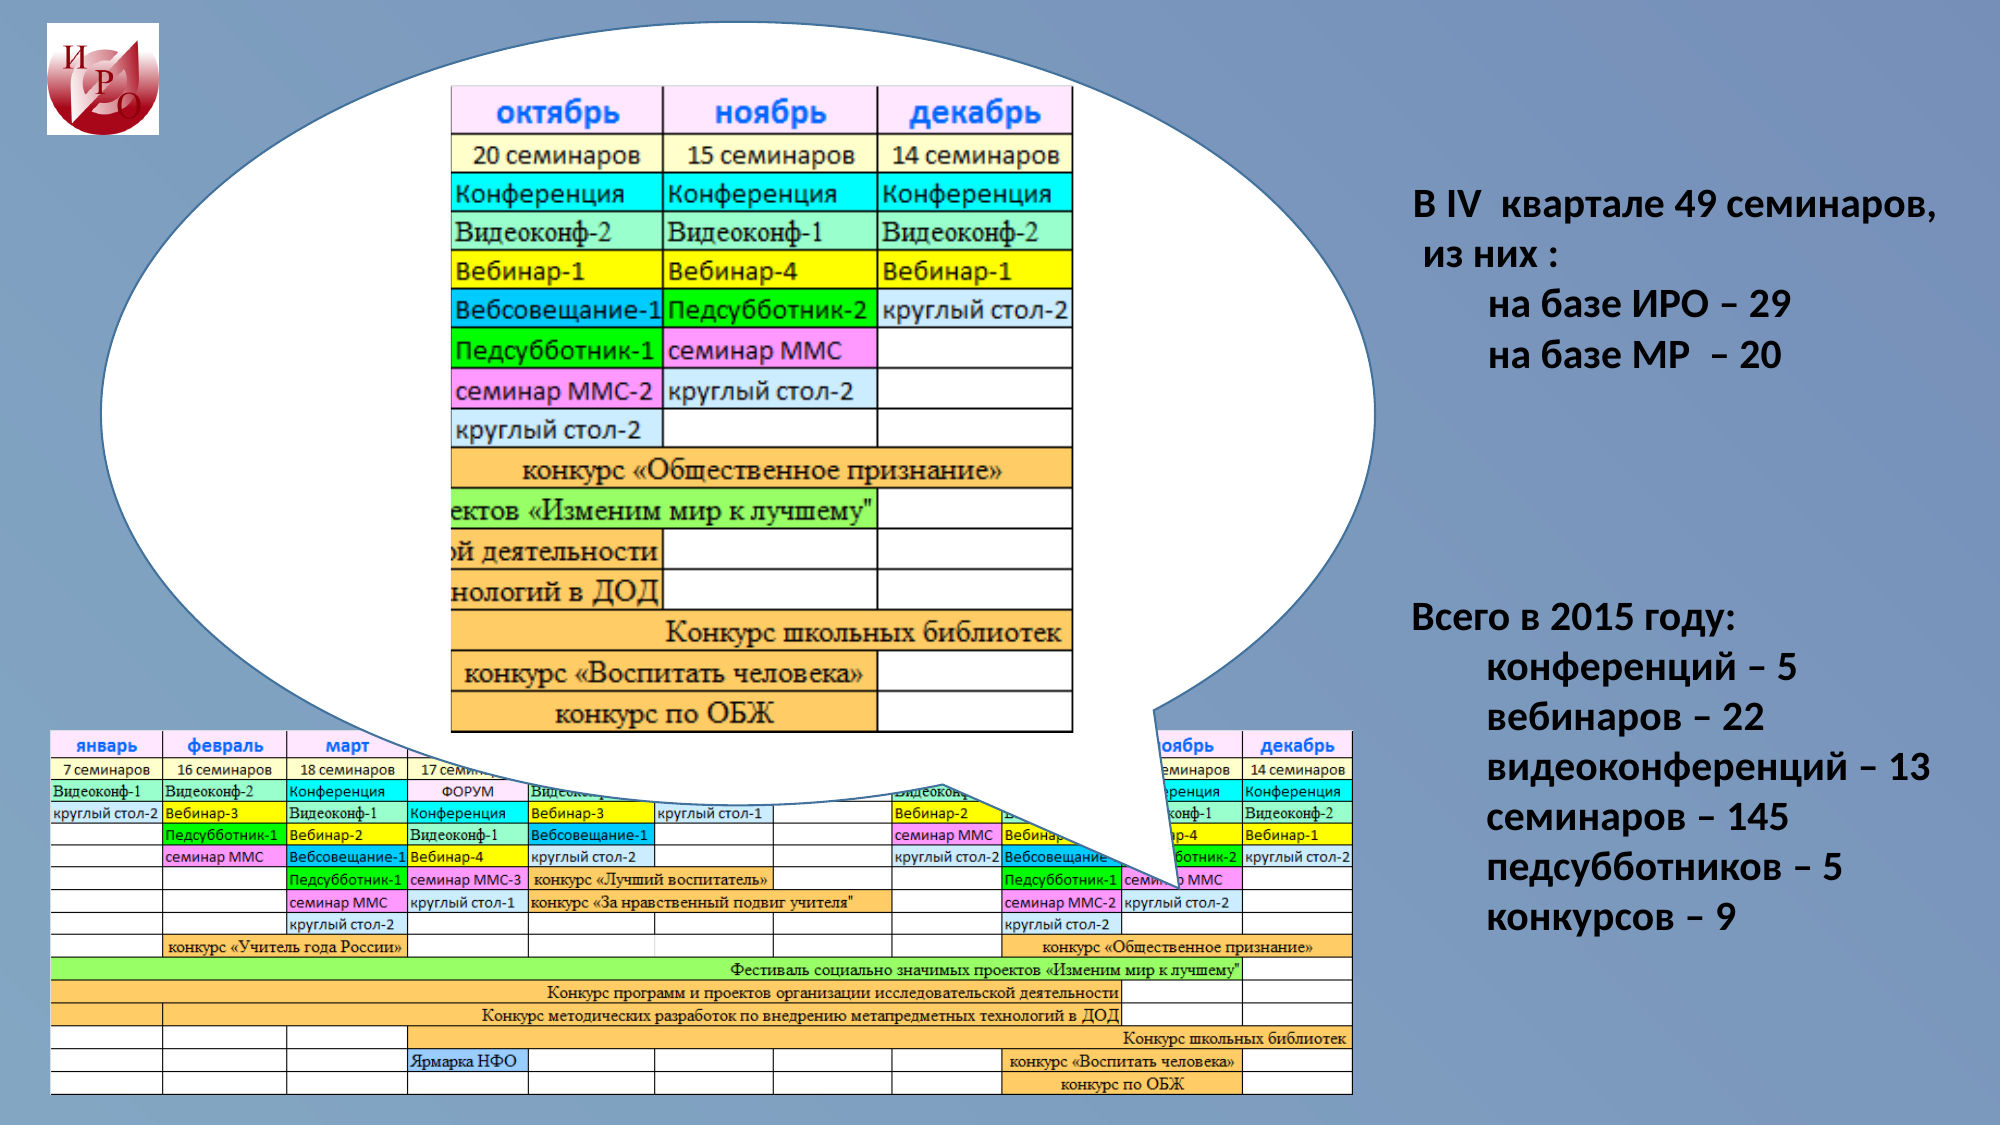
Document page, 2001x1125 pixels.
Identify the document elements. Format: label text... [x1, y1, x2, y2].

picture [653, 303, 657, 317]
text_box Всего в 2015 году: конференций – 5 вебинаров – 22 видеоконференций – 13 семинаров – 145 педсубботников – 5 конкурсов – 9 [1396, 581, 1974, 996]
text_box [99, 20, 1377, 730]
picture [529, 305, 533, 318]
picture [455, 301, 460, 318]
picture [50, 85, 1353, 1095]
picture [47, 23, 159, 135]
text_box В IV квартале 49 семинаров, из них : на базе ИРО – 29 на базе МР – 20 [1398, 168, 1953, 384]
picture [608, 305, 613, 318]
